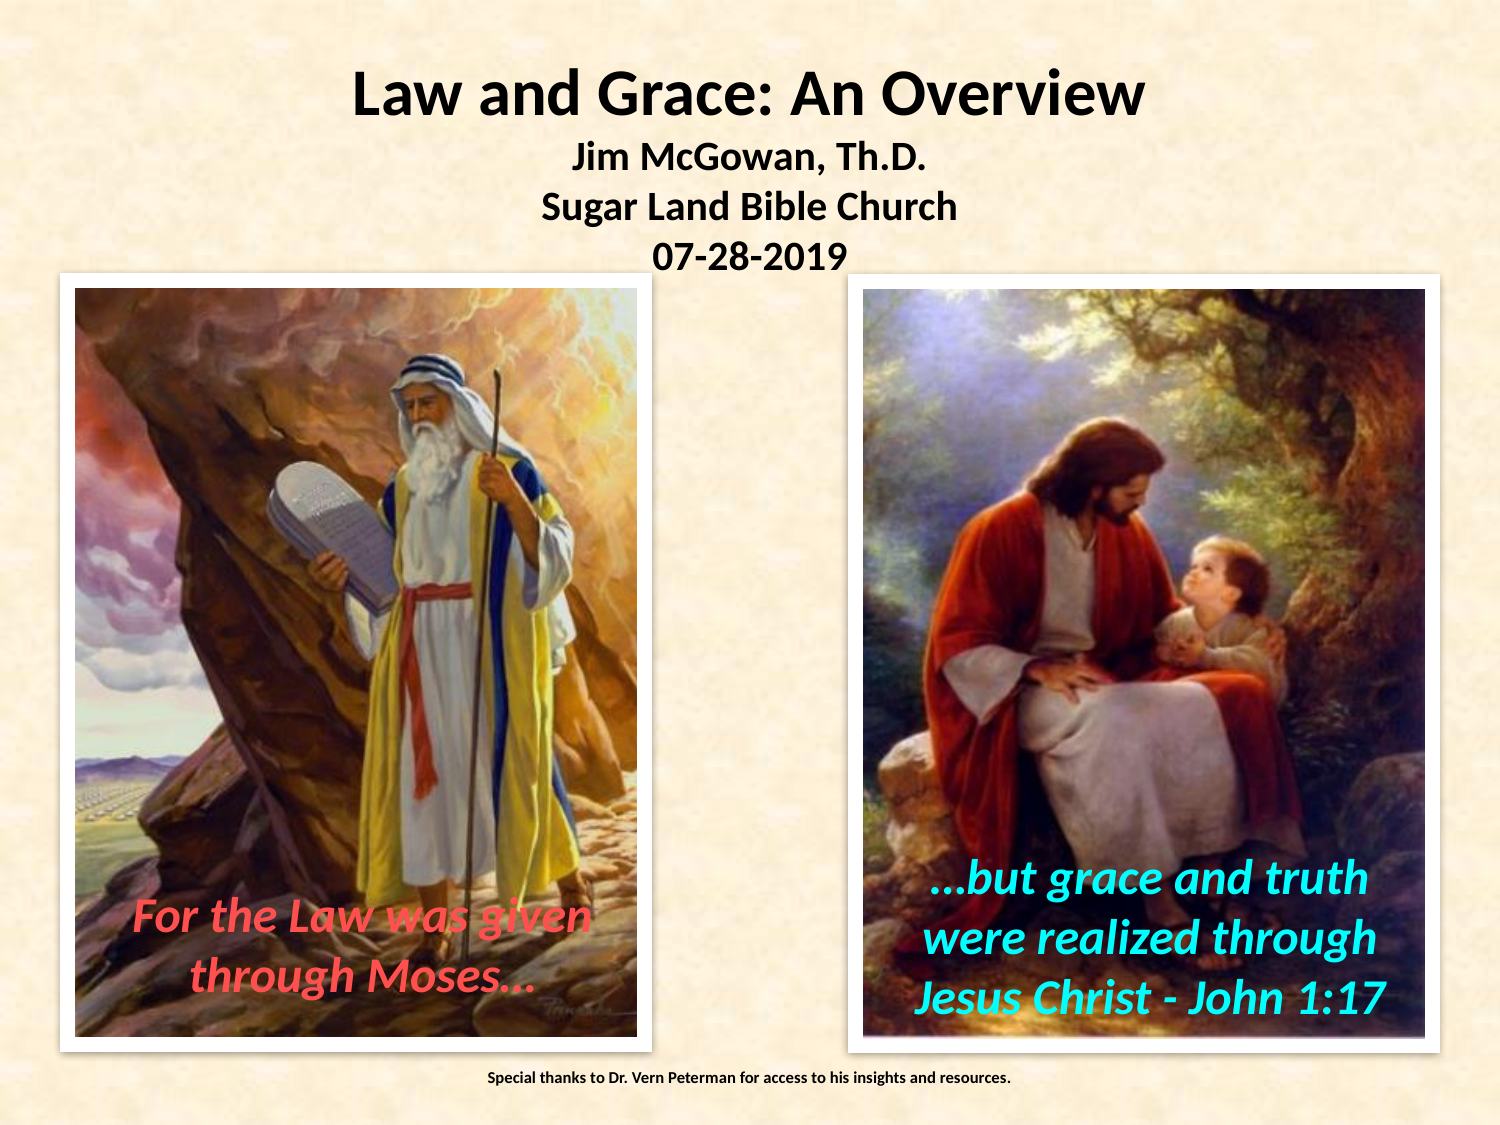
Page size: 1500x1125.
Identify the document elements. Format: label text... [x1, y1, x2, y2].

text_box Special thanks to Dr. Vern Peterman for access to his insights and resources. [218, 1059, 1282, 1095]
text_box Law and Grace: An Overview Jim McGowan, Th.D. Sugar Land Bible Church 07-28-2019 [74, 39, 1425, 288]
picture [0, 0, 1500, 1125]
